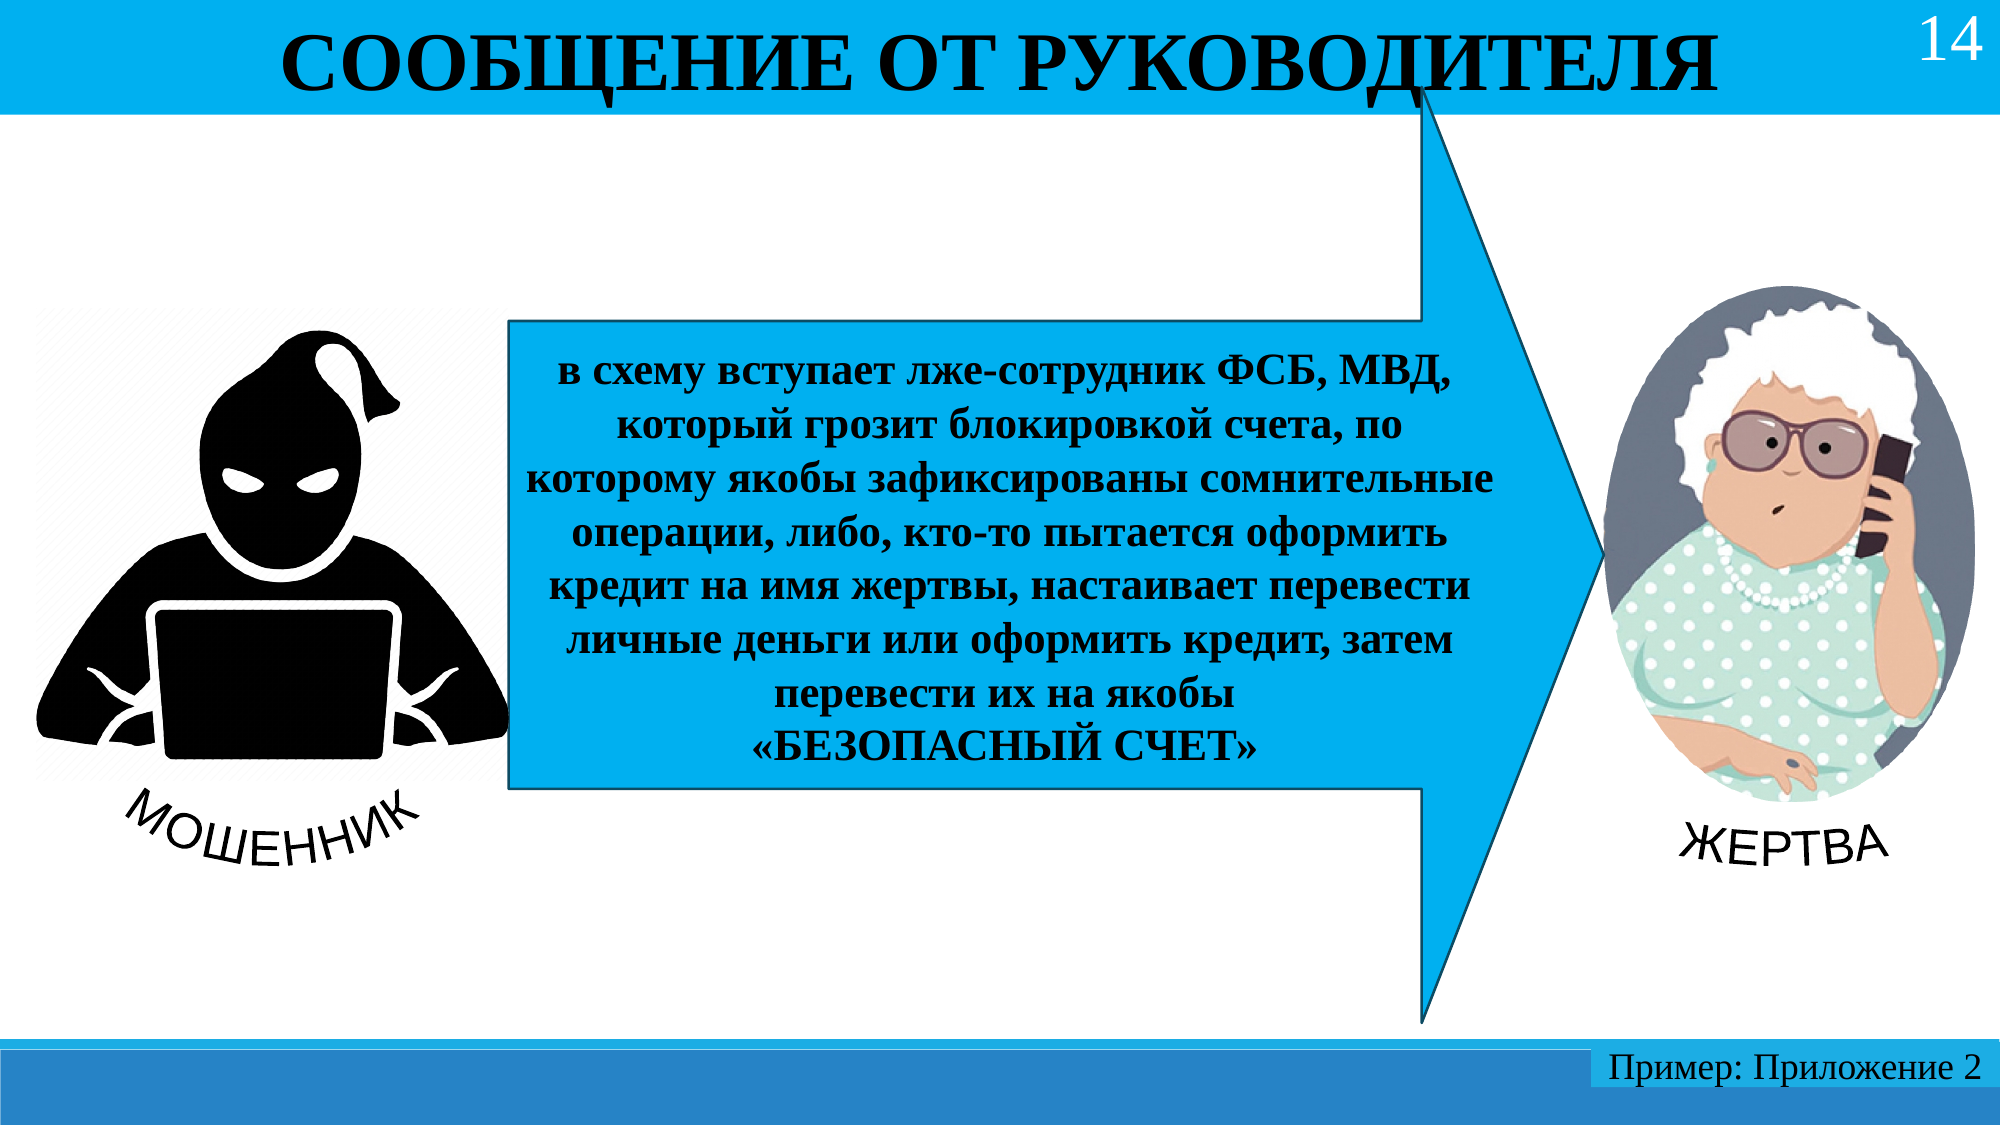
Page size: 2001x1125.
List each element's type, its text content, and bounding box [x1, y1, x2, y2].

picture [35, 307, 510, 782]
picture [1603, 286, 1975, 803]
text_box Пример: Приложение 2 [1590, 1041, 2000, 1088]
slide_number 14 [1783, 3, 1999, 64]
text_box СООБЩЕНИЕ ОТ РУКОВОДИТЕЛЯ [0, 0, 2000, 115]
text_box в схему вступает лже-сотрудник ФСБ, МВД, который грозит блокировкой счета, по которому якобы зафиксированы сомнительные операции, либо, кто-то пытается оформить кредит на имя жертвы, настаивает перевести личные деньги или оформить кредит, затем перевести их на якобы «БЕЗОПАСНЫЙ СЧЕТ» [509, 85, 1600, 1025]
